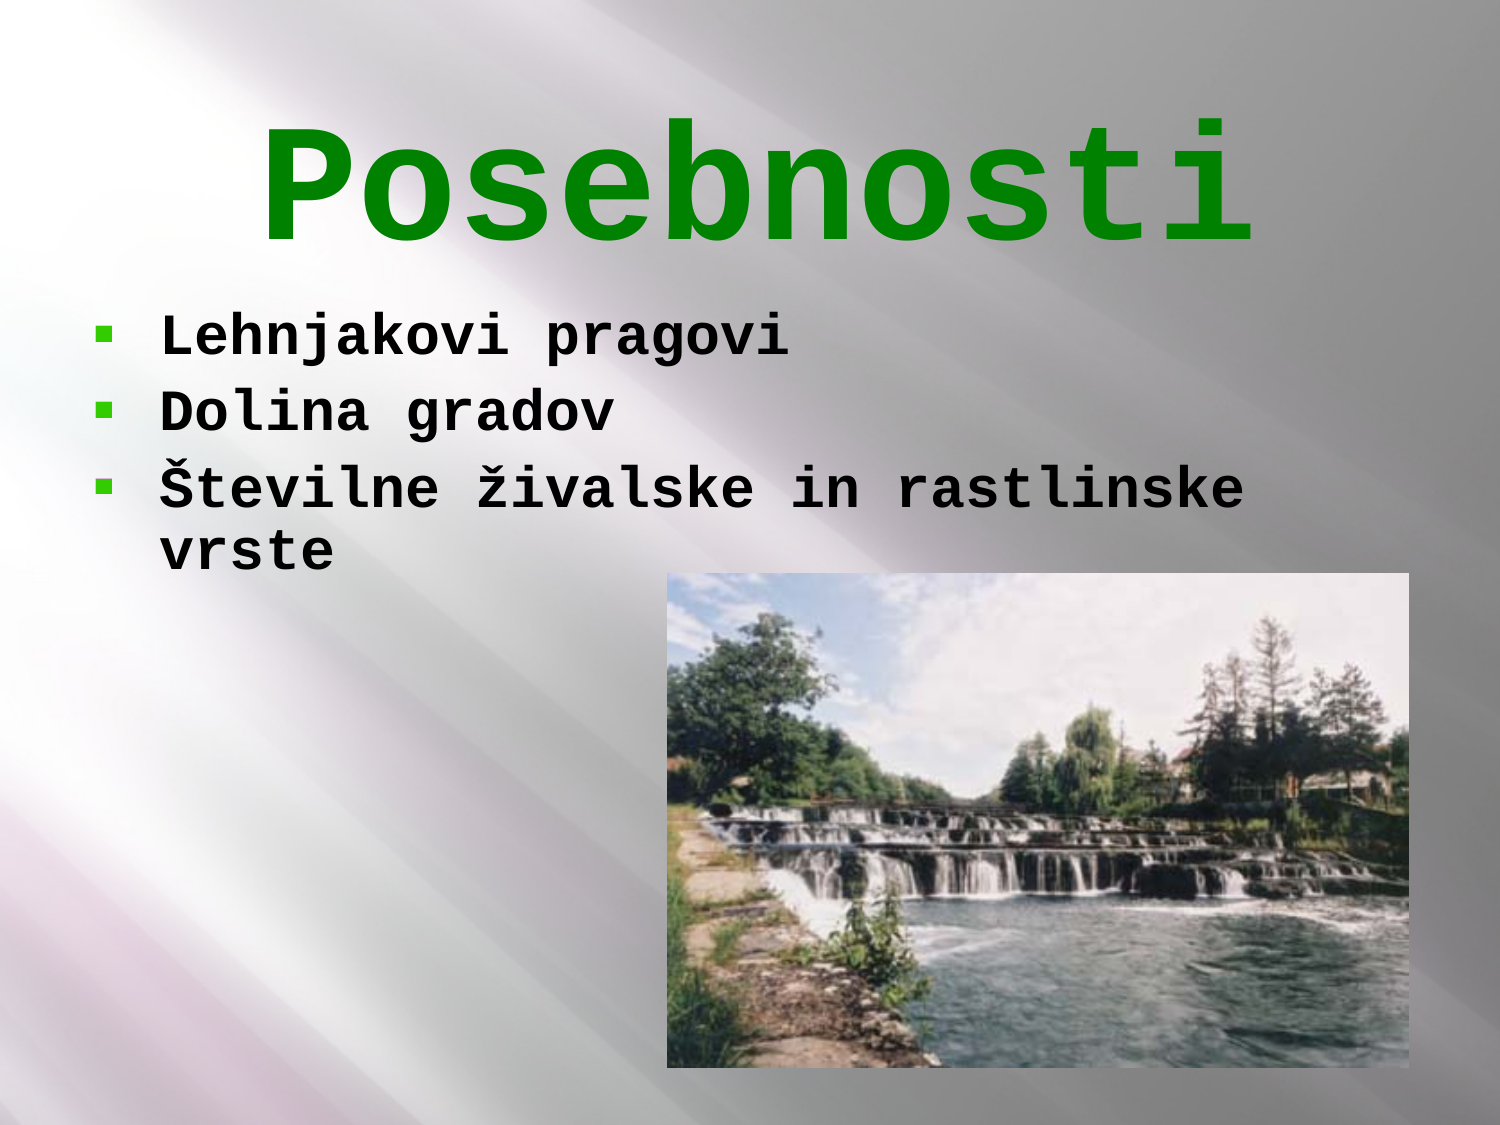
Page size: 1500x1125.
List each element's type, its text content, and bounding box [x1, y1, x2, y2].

list Lehnjakovi pragovi Dolina gradov Številne živalske in rastlinske vrste [70, 304, 1421, 1077]
title Posebnosti [75, 44, 1442, 328]
picture [0, 0, 1500, 1125]
